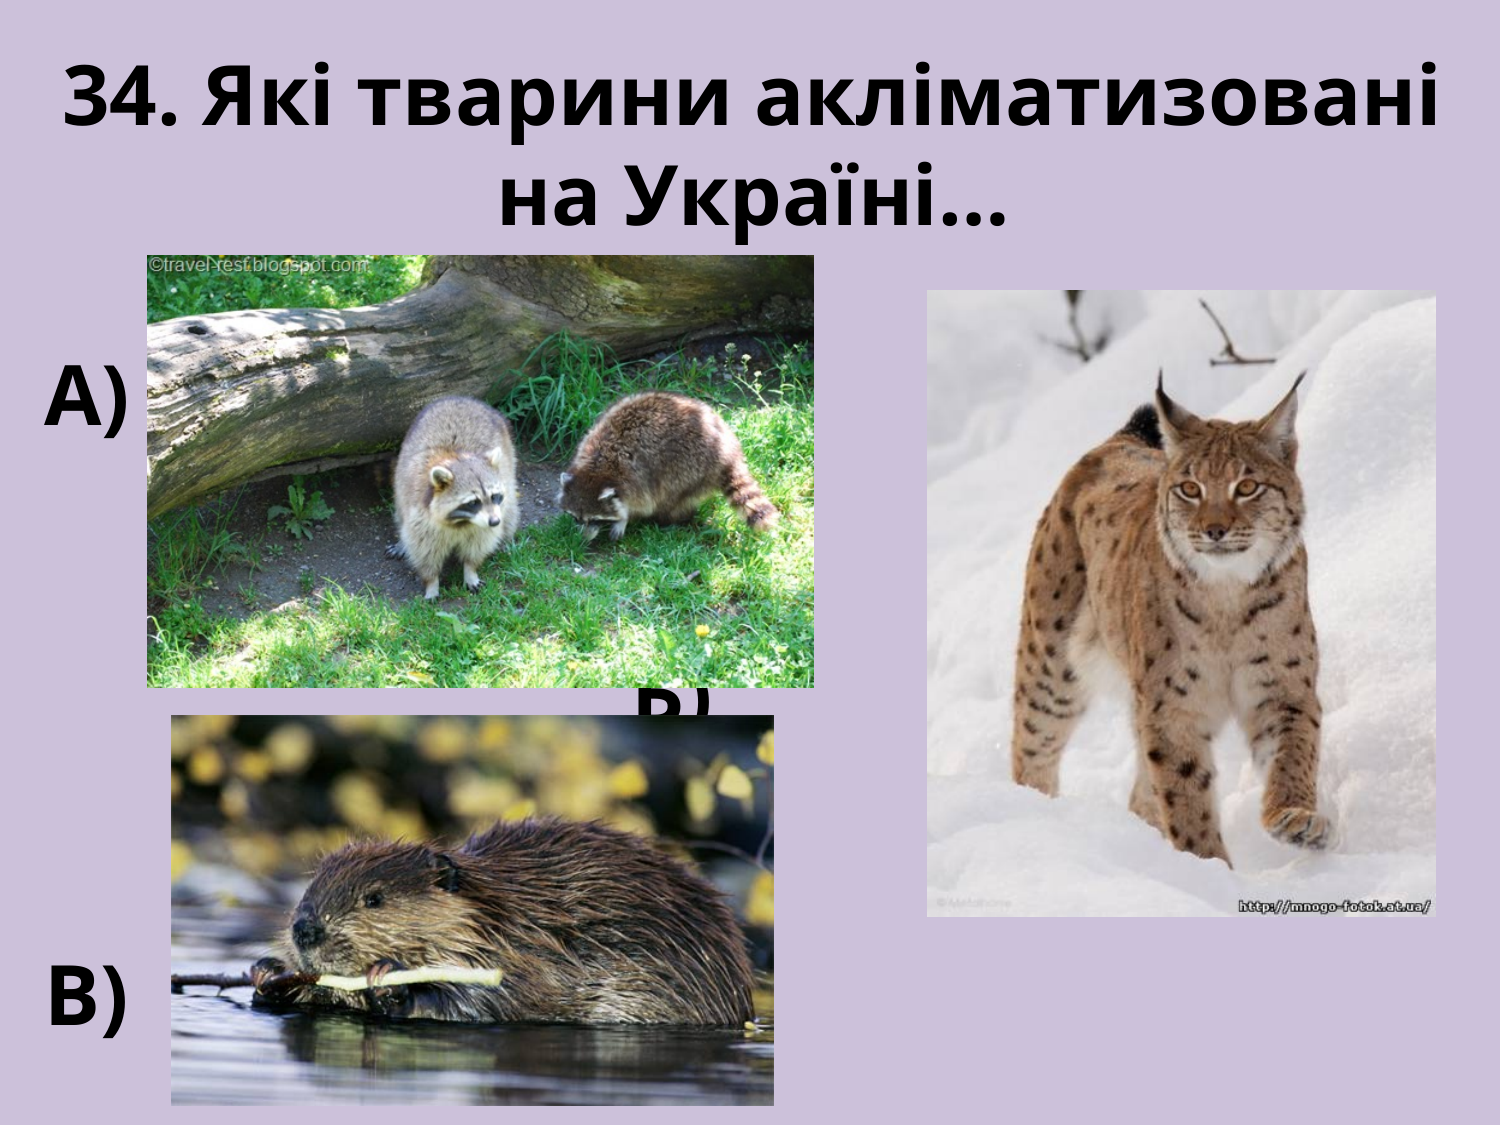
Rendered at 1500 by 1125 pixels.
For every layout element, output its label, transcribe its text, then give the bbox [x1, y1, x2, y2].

picture [170, 715, 774, 1107]
picture [147, 255, 814, 689]
picture [926, 290, 1436, 918]
text_box 34. Які тварини акліматизовані на Україні… А) Б) В) [29, 34, 1477, 1050]
